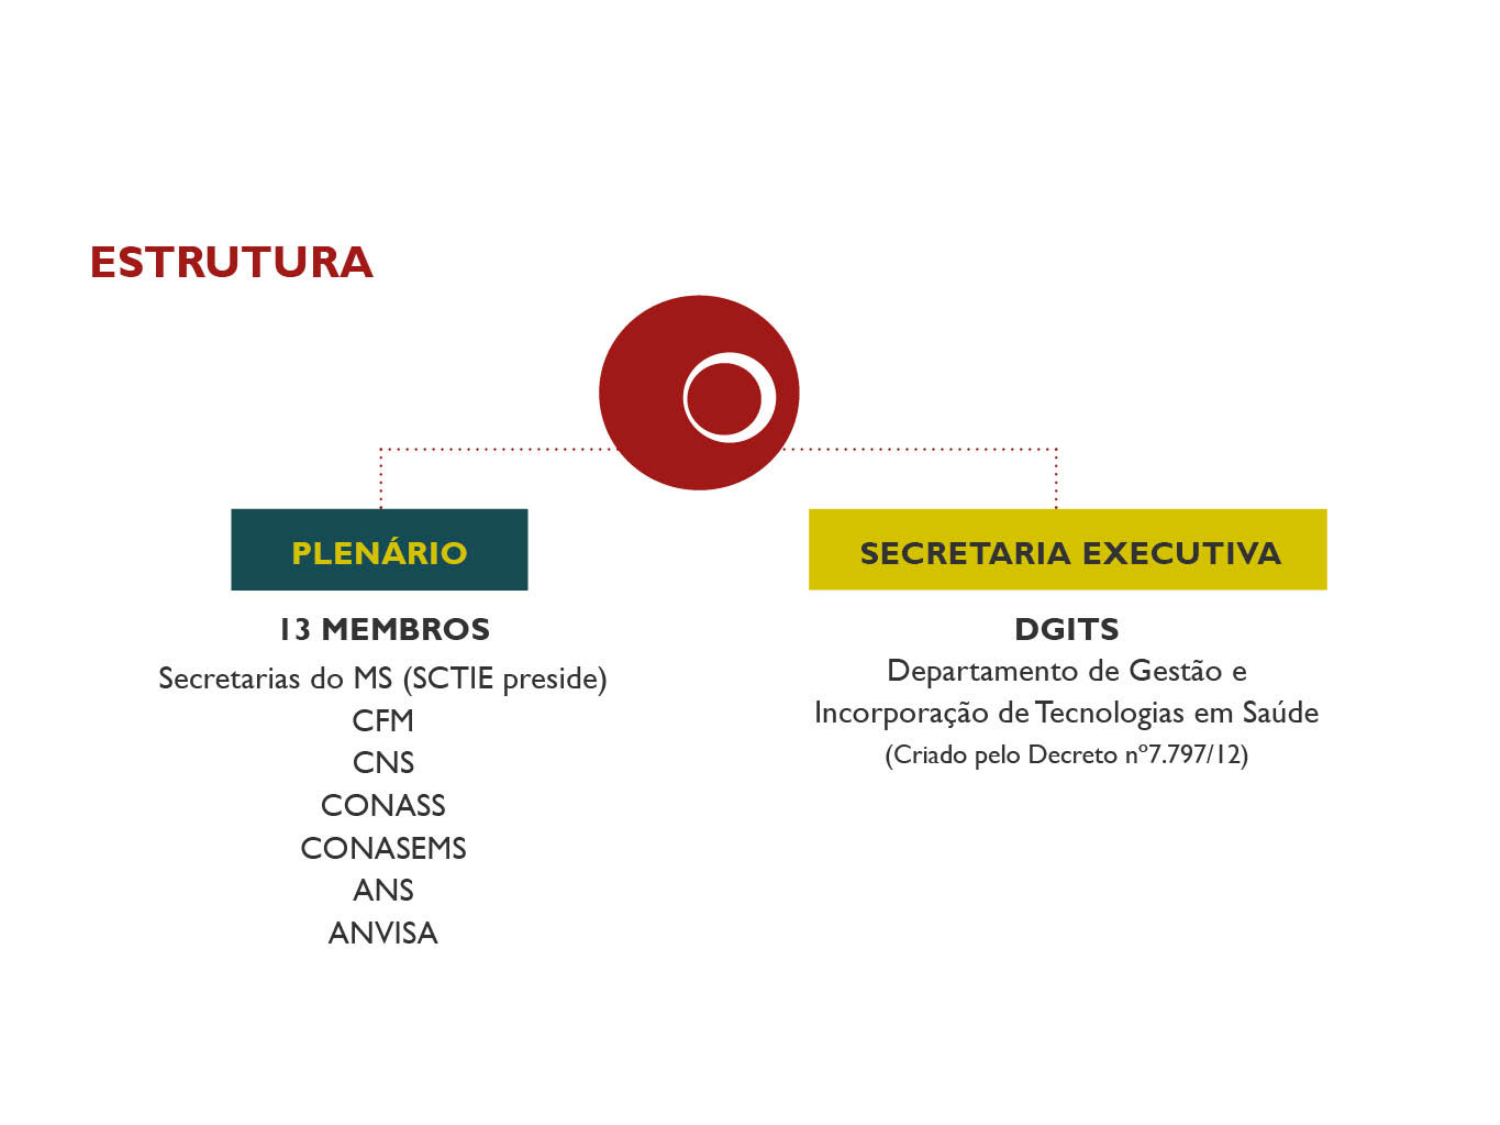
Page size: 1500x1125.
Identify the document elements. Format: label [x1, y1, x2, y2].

picture [0, 138, 1500, 998]
